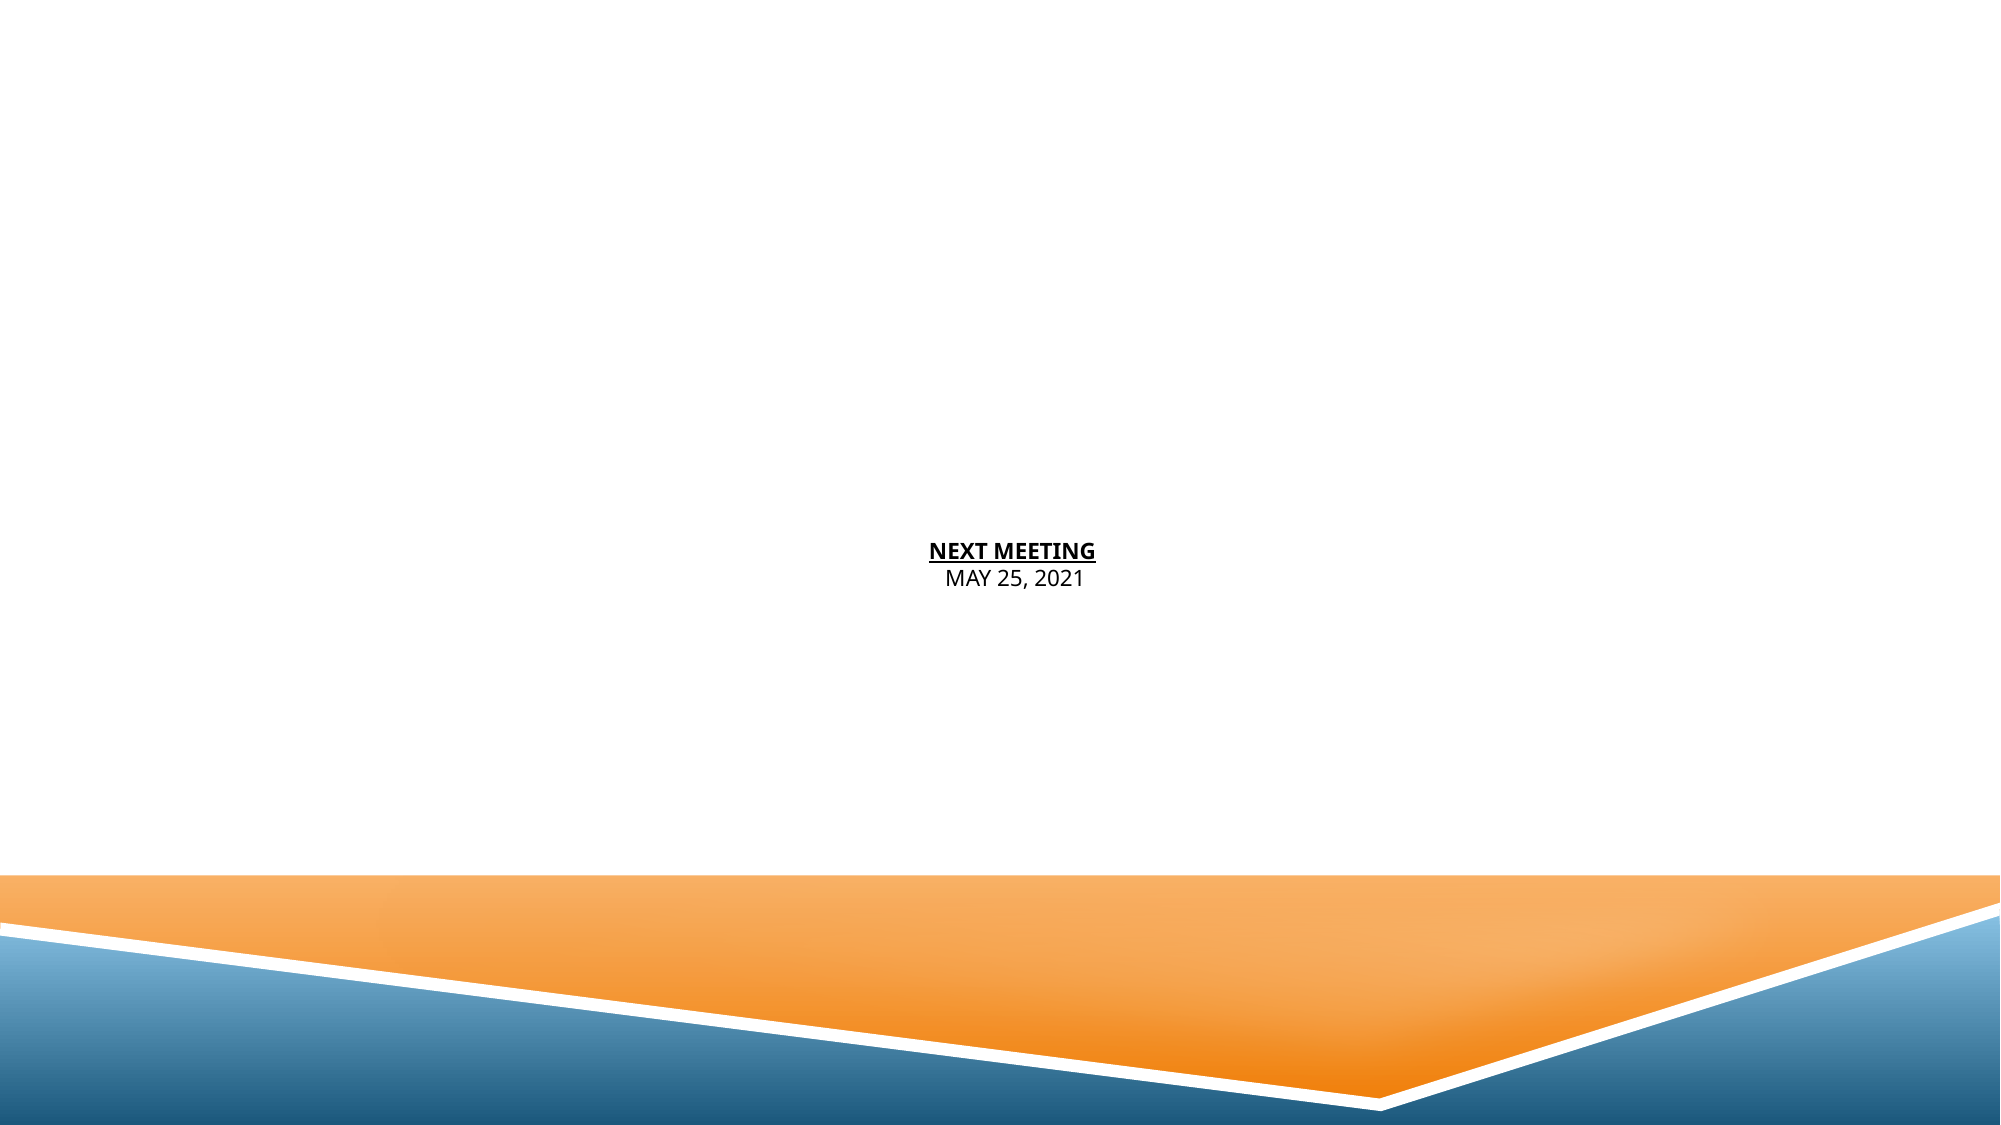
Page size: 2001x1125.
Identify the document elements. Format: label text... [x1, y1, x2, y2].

title Next meeting May 25, 2021 [387, 200, 1638, 625]
